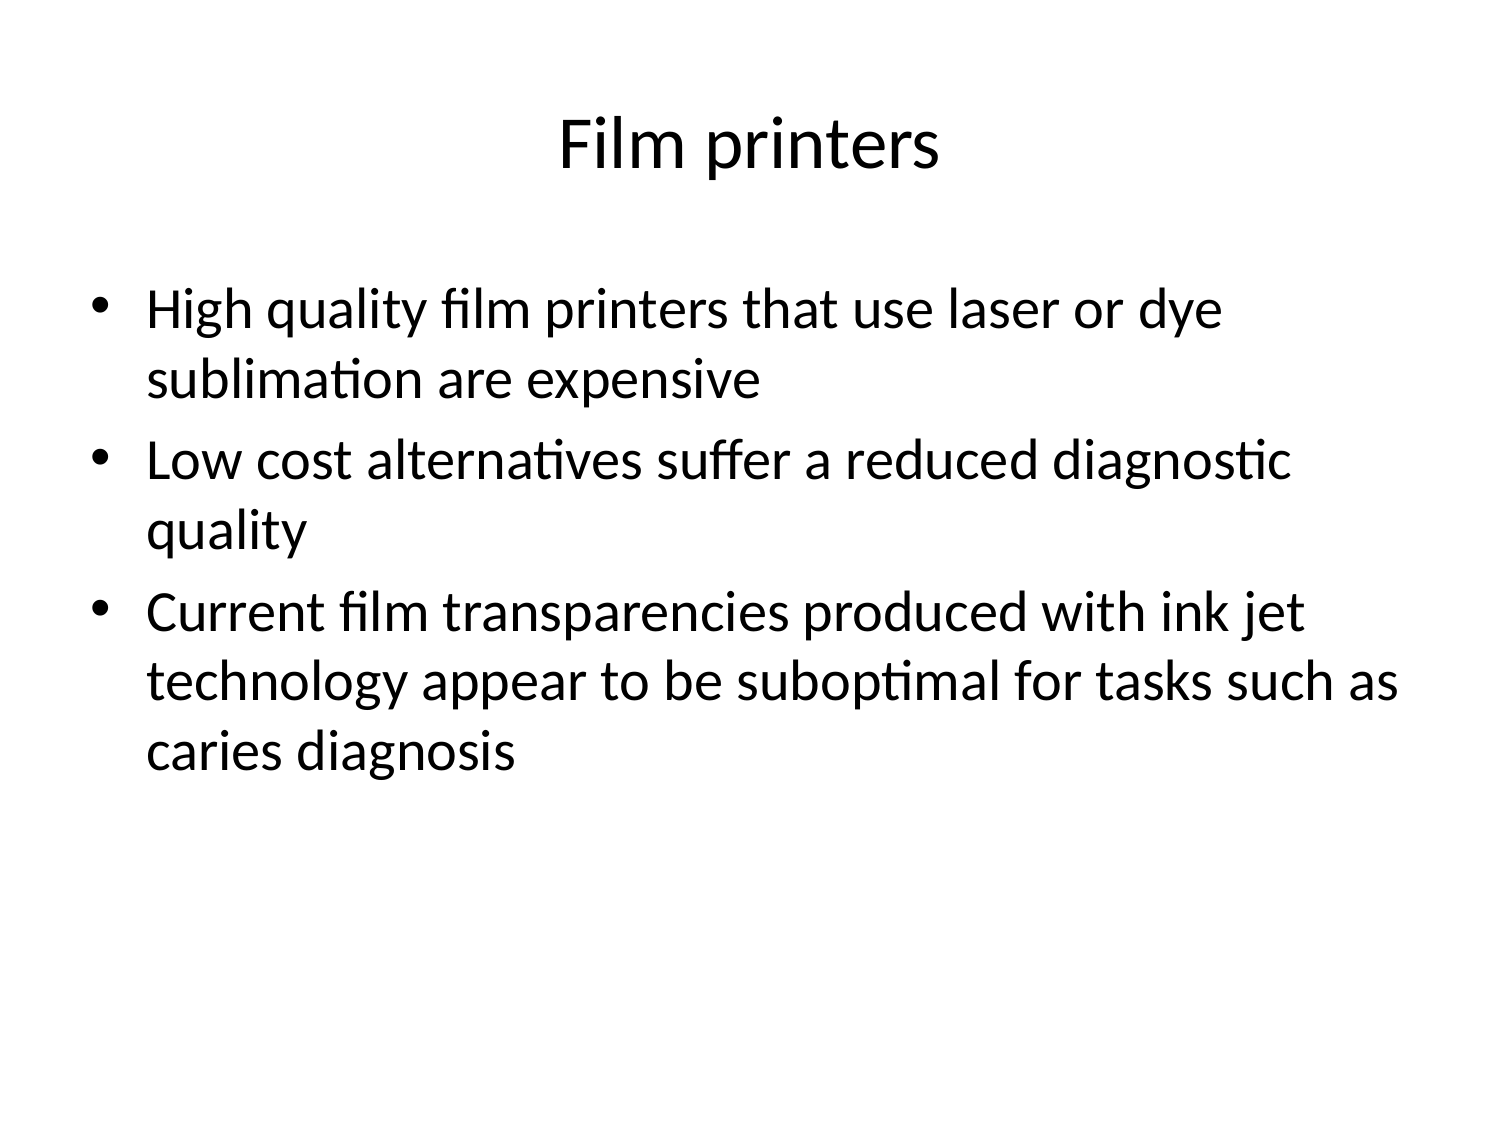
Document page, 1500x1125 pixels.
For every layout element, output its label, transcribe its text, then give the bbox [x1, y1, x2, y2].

list High quality film printers that use laser or dye sublimation are expensive Low cost alternatives suffer a reduced diagnostic quality Current film transparencies produced with ink jet technology appear to be suboptimal for tasks such as caries diagnosis [75, 262, 1425, 1005]
title Film printers [75, 45, 1425, 233]
